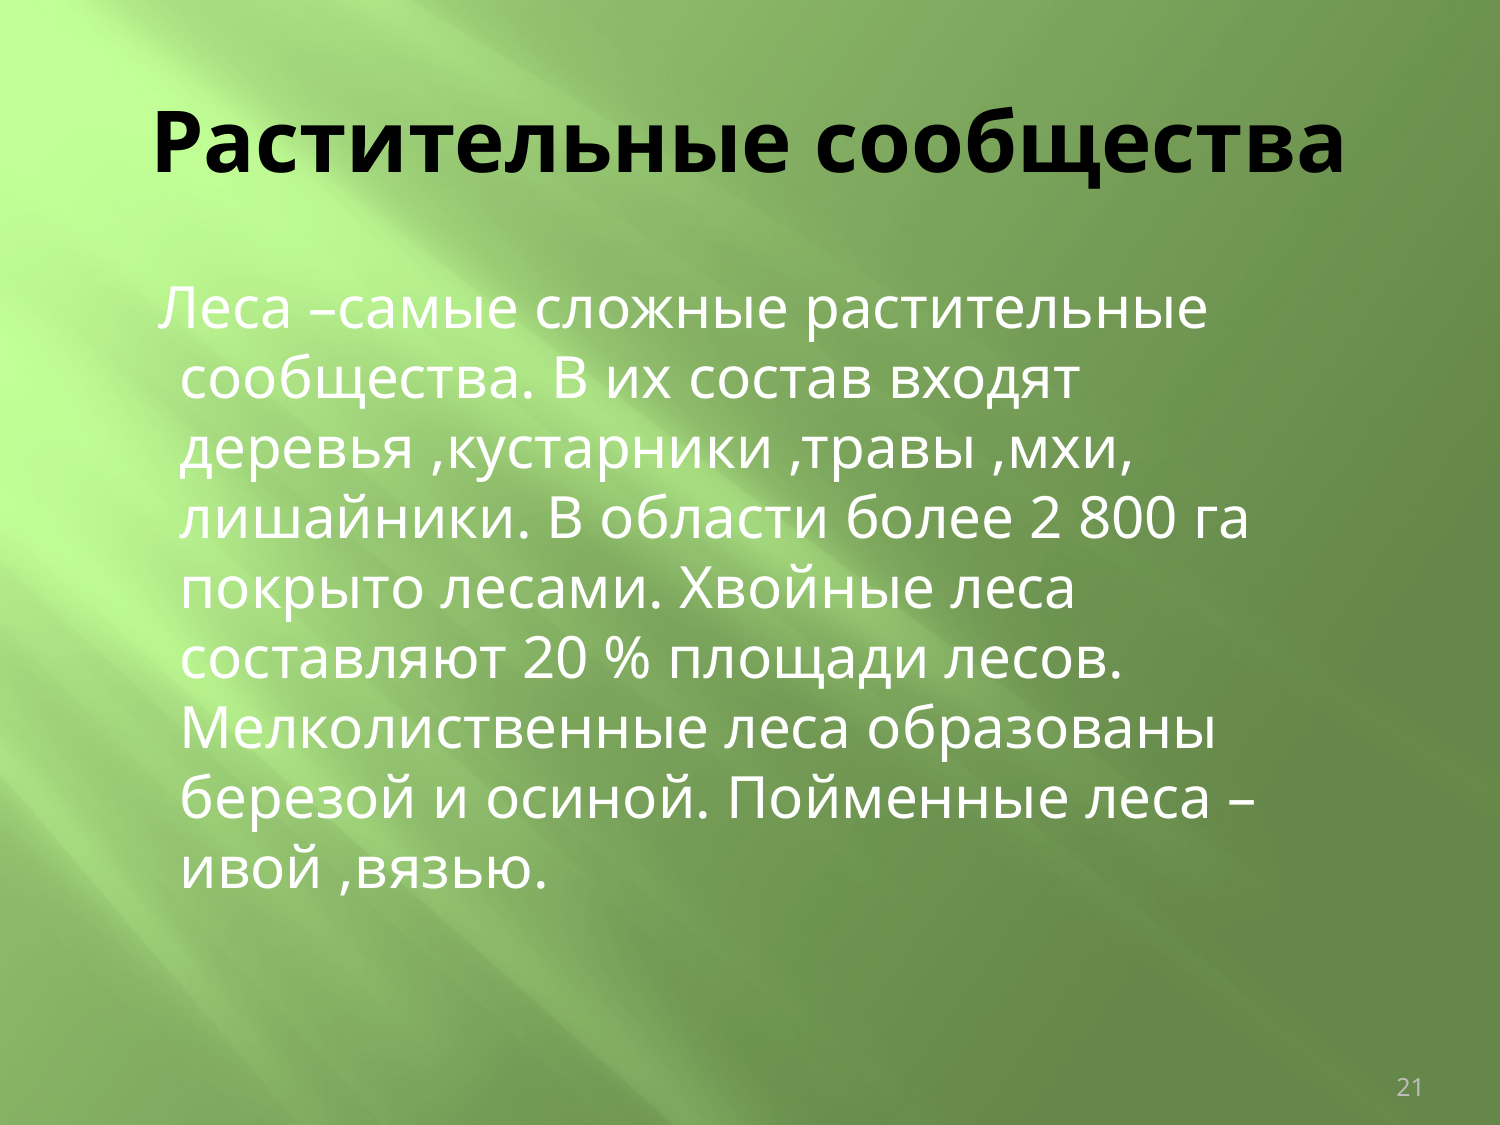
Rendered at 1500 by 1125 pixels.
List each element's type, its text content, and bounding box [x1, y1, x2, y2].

slide_number 21 [1299, 1052, 1425, 1113]
list Леса –самые сложные растительные сообщества. В их состав входят деревья ,кустарники ,травы ,мхи, лишайники. В области более 2 800 га покрыто лесами. Хвойные леса составляют 20 % площади лесов. Мелколиственные леса образованы березой и осиной. Пойменные леса – ивой ,вязью. [75, 262, 1425, 1035]
title Растительные сообщества [75, 45, 1425, 233]
